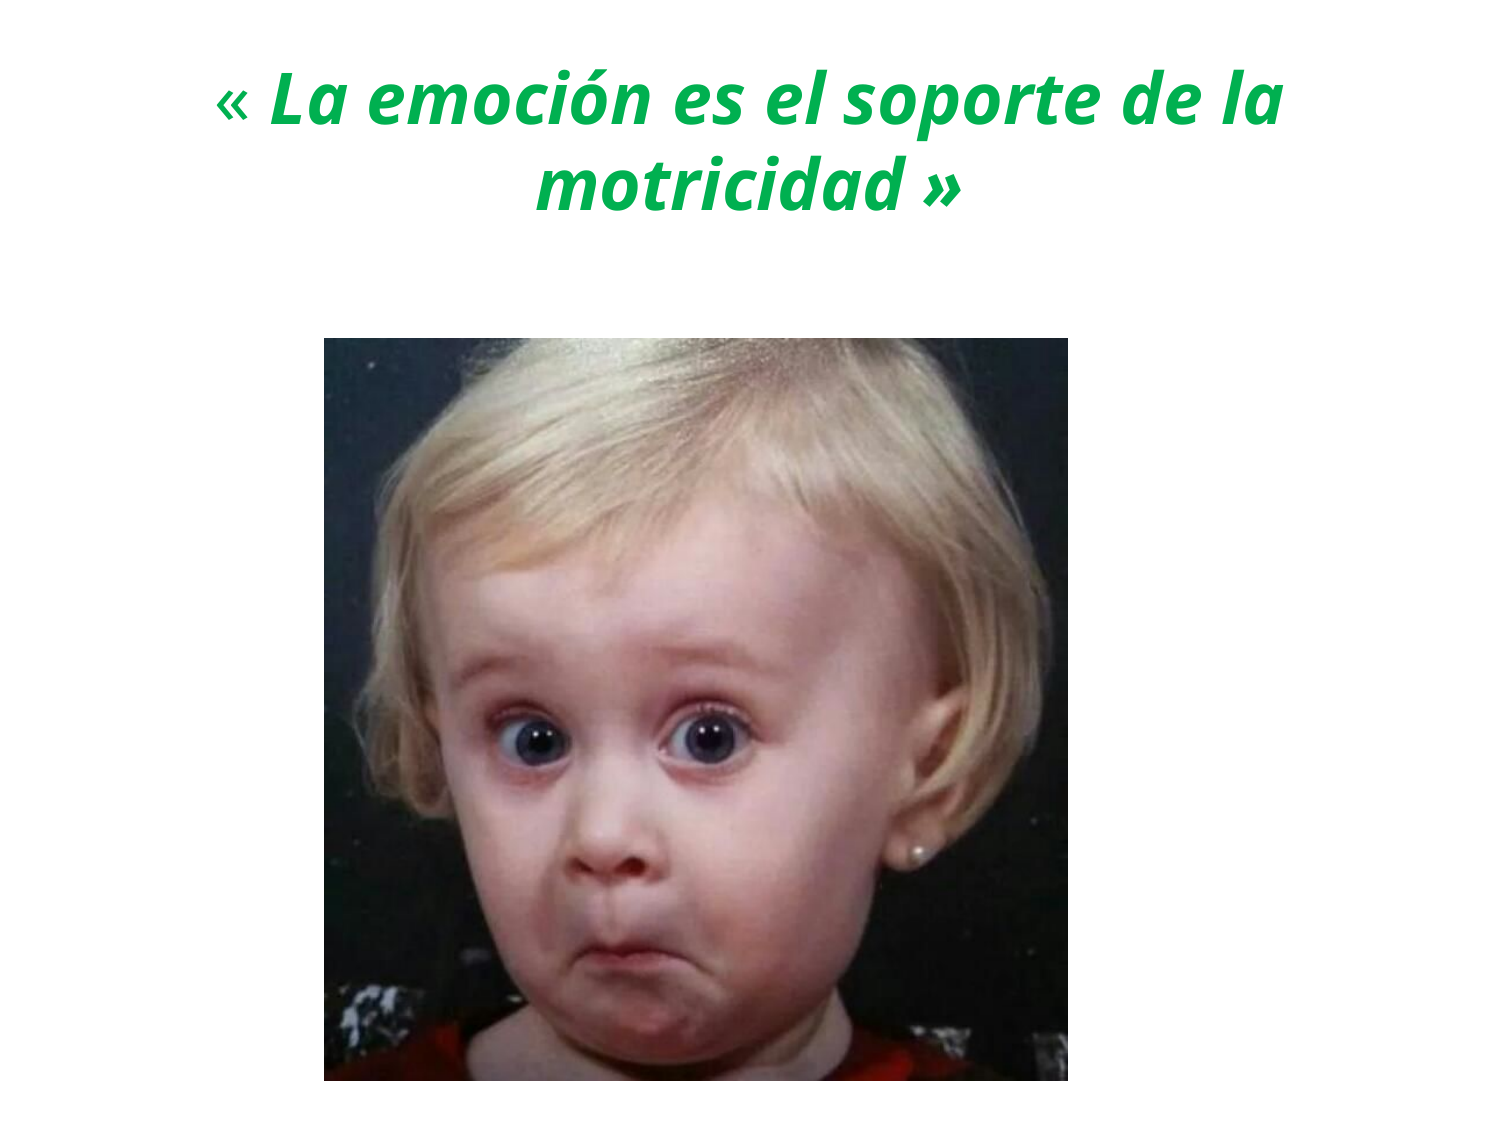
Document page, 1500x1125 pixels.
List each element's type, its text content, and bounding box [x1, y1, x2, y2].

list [324, 337, 1068, 1081]
title « La emoción es el soporte de la motricidad » [75, 45, 1425, 233]
